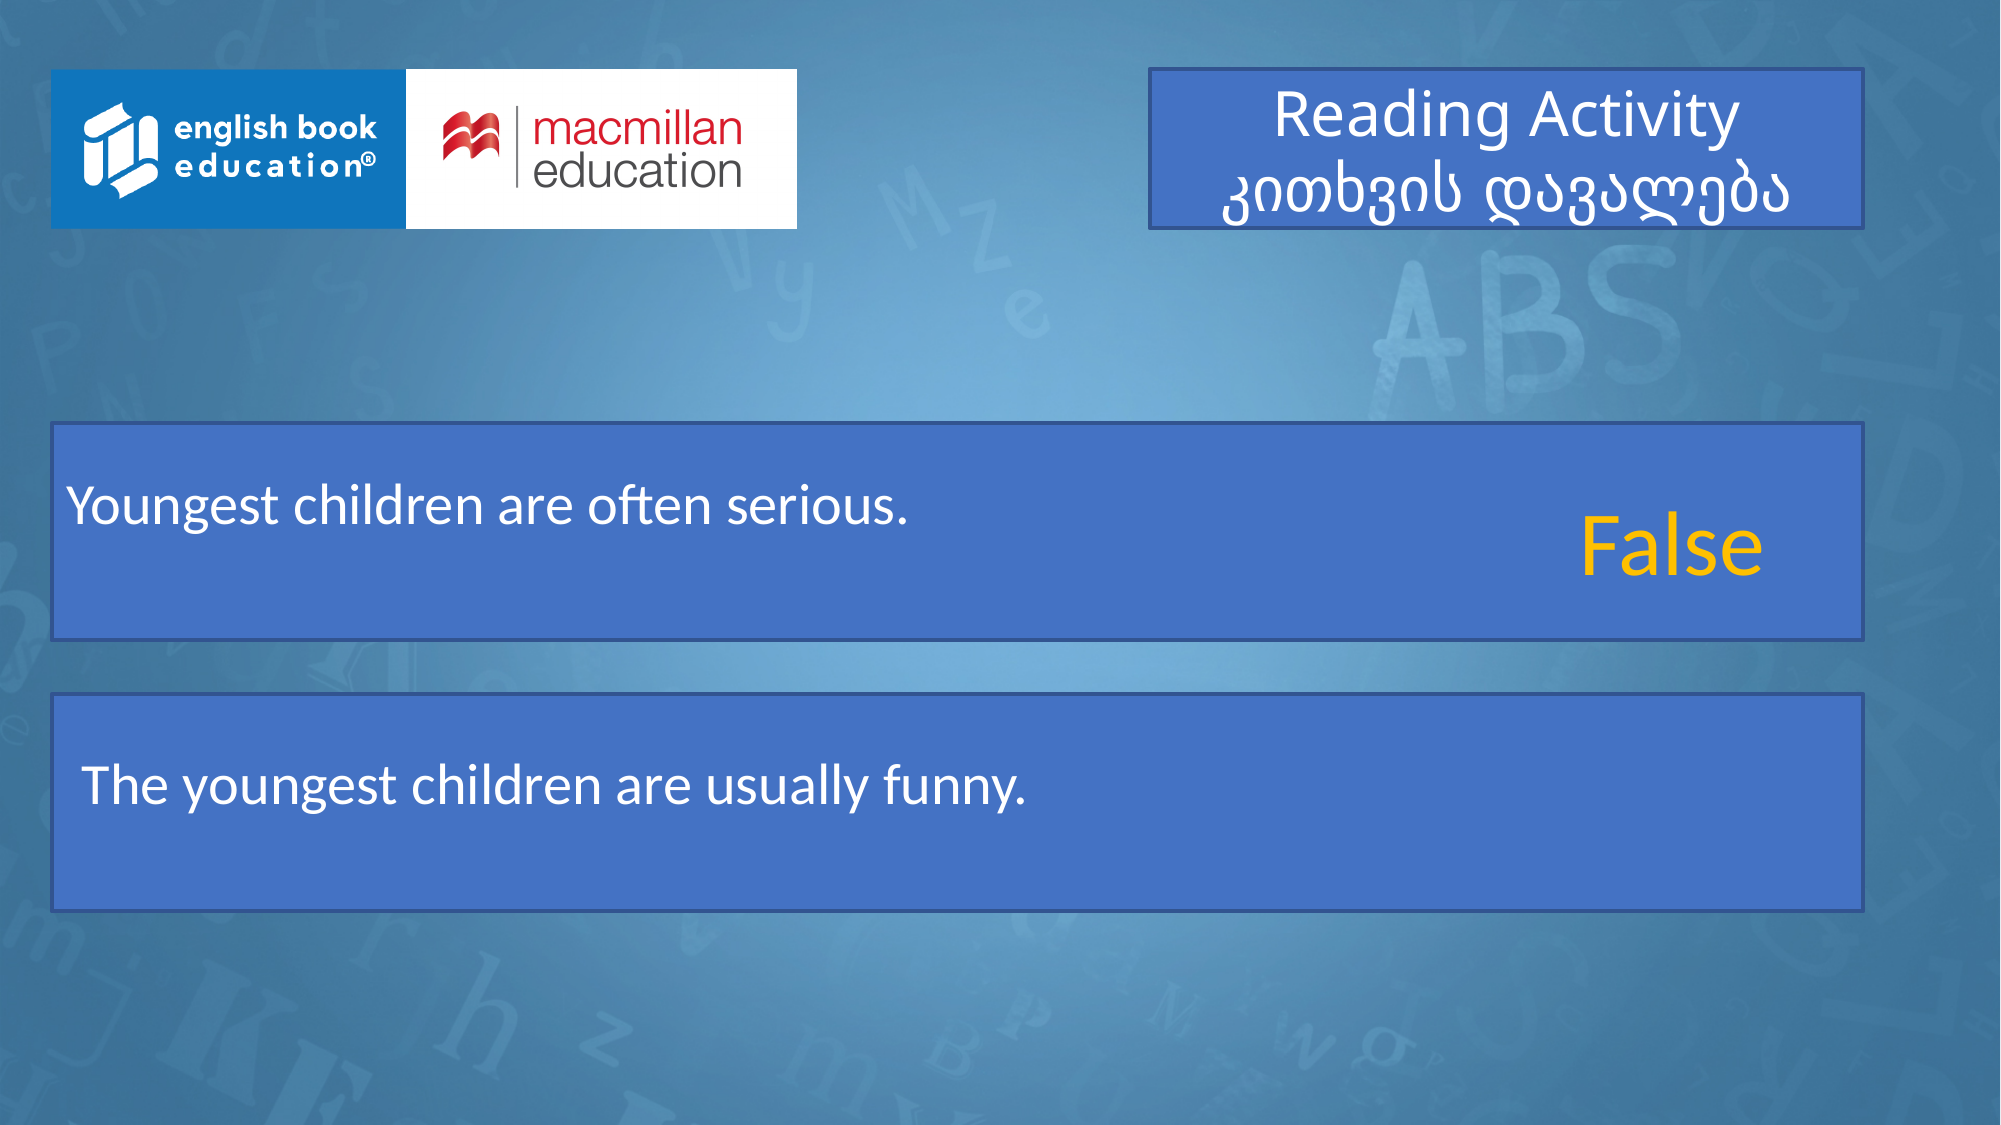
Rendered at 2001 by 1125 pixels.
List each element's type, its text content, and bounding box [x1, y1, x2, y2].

title False [1564, 437, 1864, 655]
picture [0, 0, 2001, 1125]
table_header Youngest children are often serious. [52, 457, 1270, 674]
text_box [50, 692, 1865, 913]
text_box [50, 421, 1865, 642]
text_box Reading Activity კითხვის დავალება [1148, 67, 1865, 230]
table_header The youngest children are usually funny. [67, 745, 1613, 882]
